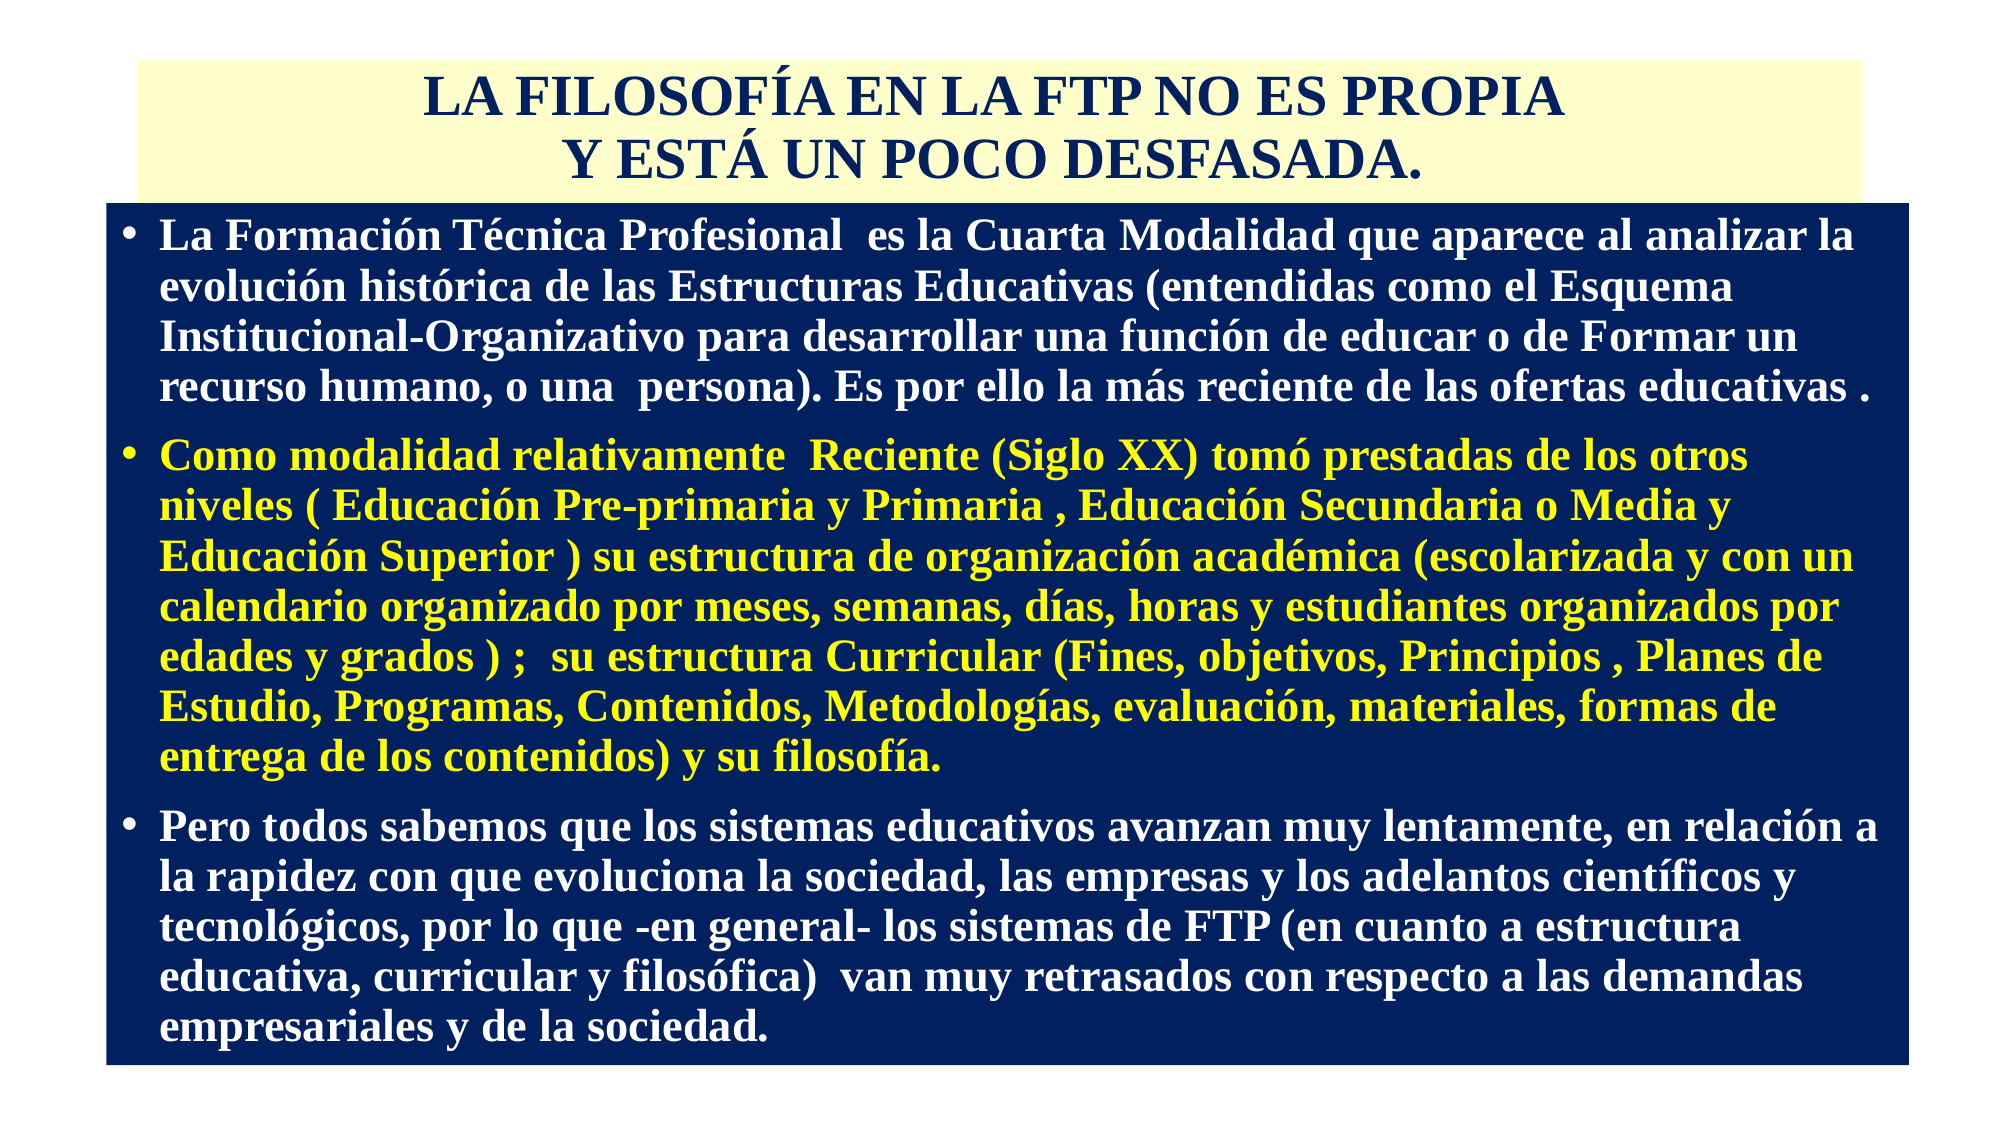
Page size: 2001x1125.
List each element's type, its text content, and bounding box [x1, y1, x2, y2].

title LA FILOSOFÍA EN LA FTP NO ES PROPIA Y ESTÁ UN POCO DESFASADA. [137, 59, 1863, 203]
list La Formación Técnica Profesional es la Cuarta Modalidad que aparece al analizar la evolución histórica de las Estructuras Educativas (entendidas como el Esquema Institucional-Organizativo para desarrollar una función de educar o de Formar un recurso humano, o una persona). Es por ello la más reciente de las ofertas educativas . Como modalidad relativamente Reciente (Siglo XX) tomó prestadas de los otros niveles ( Educación Pre-primaria y Primaria , Educación Secundaria o Media y Educación Superior ) su estructura de organización académica (escolarizada y con un calendario organizado por meses, semanas, días, horas y estudiantes organizados por edades y grados ) ; su estructura Curricular (Fines, objetivos, Principios , Planes de Estudio, Programas, Contenidos, Metodologías, evaluación, materiales, formas de entrega de los contenidos) y su filosofía. Pero todos sabemos que los sistemas educativos avanzan muy lentamente, en relación a la rapidez con que evoluciona la sociedad, las empresas y los adelantos científicos y tecnológicos, por lo que -en general- los sistemas de FTP (en cuanto a estructura educativa, curricular y filosófica) van muy retrasados con respecto a las demandas empresariales y de la sociedad. [106, 203, 1909, 1066]
